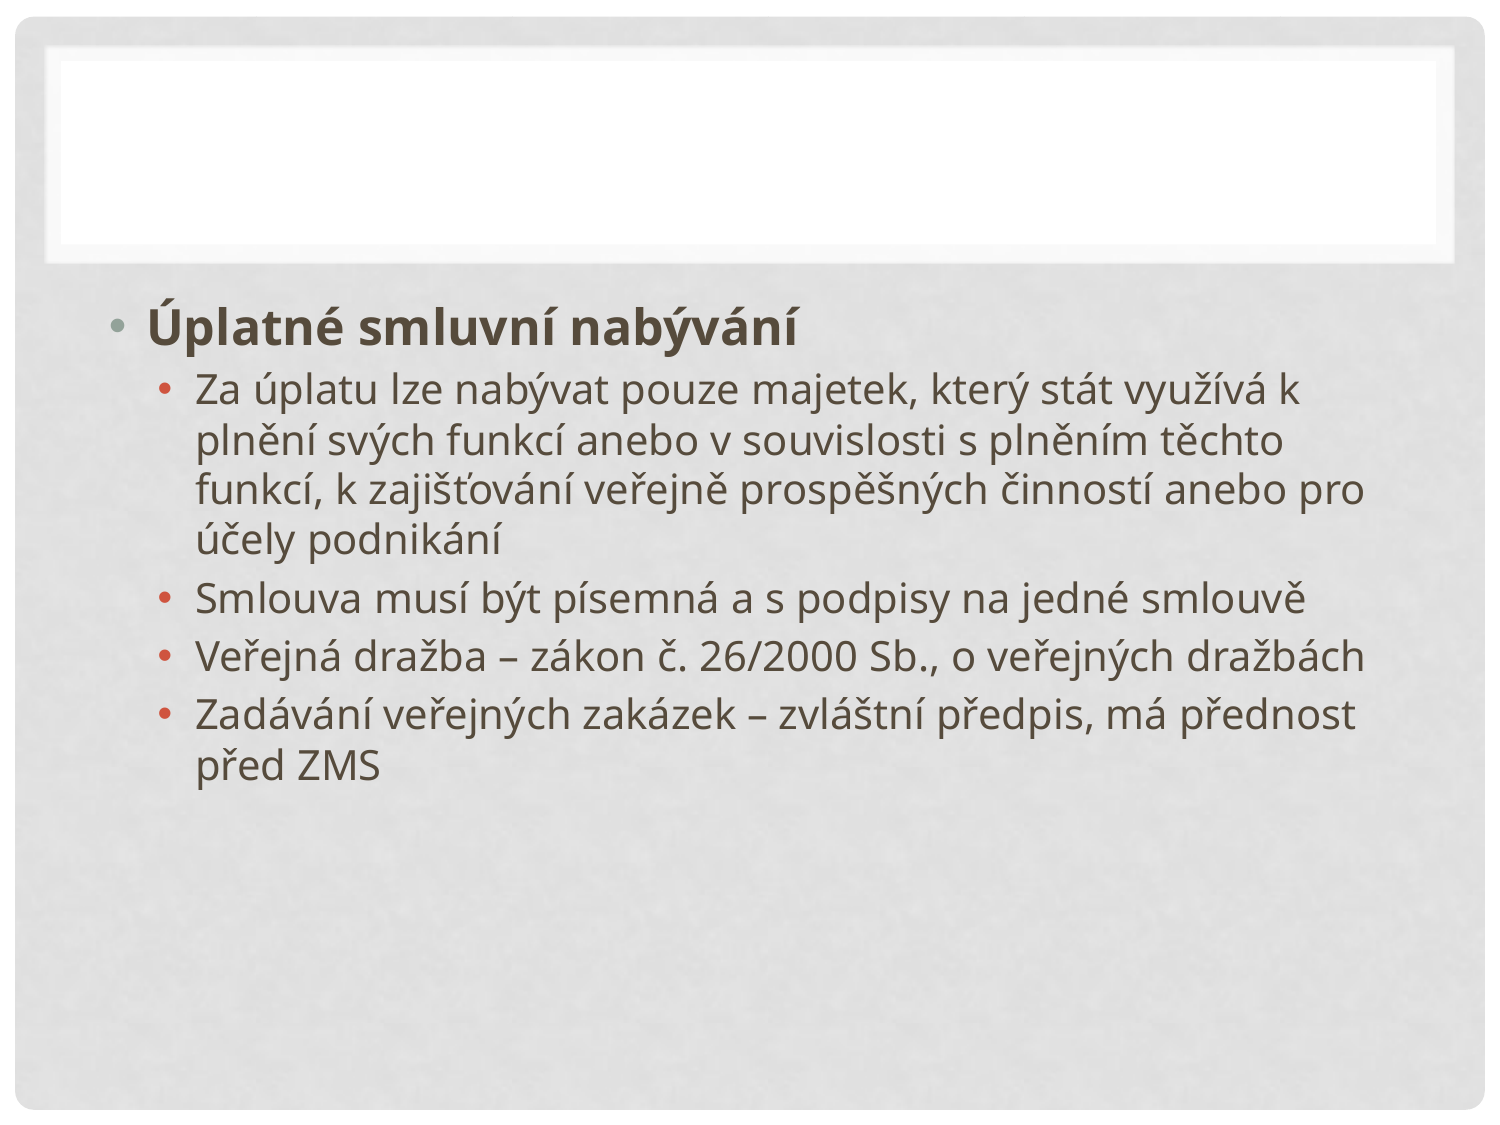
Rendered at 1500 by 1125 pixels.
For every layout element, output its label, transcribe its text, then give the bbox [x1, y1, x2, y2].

list Úplatné smluvní nabývání Za úplatu lze nabývat pouze majetek, který stát využívá k plnění svých funkcí anebo v souvislosti s plněním těchto funkcí, k zajišťování veřejně prospěšných činností anebo pro účely podnikání Smlouva musí být písemná a s podpisy na jedné smlouvě Veřejná dražba – zákon č. 26/2000 Sb., o veřejných dražbách Zadávání veřejných zakázek – zvláštní předpis, má přednost před ZMS [74, 287, 1426, 1006]
